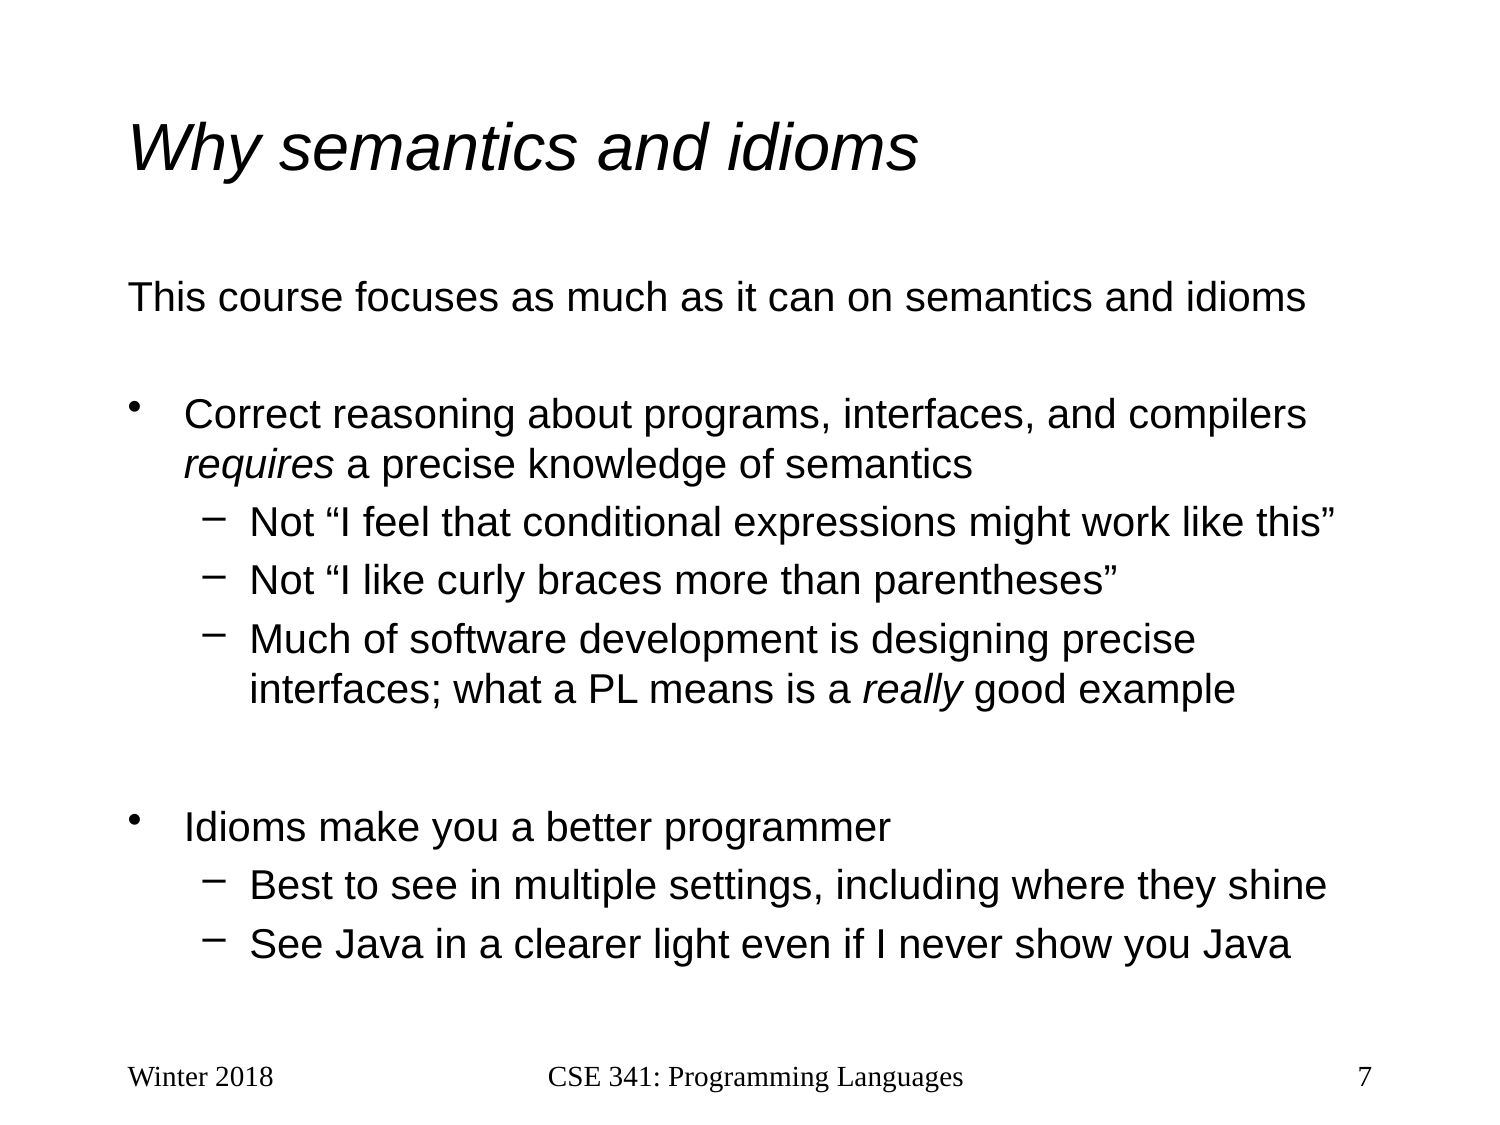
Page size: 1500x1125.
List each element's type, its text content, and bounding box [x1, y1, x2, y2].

title Why semantics and idioms [112, 49, 1388, 238]
list This course focuses as much as it can on semantics and idioms Correct reasoning about programs, interfaces, and compilers requires a precise knowledge of semantics Not “I feel that conditional expressions might work like this” Not “I like curly braces more than parentheses” Much of software development is designing precise interfaces; what a PL means is a really good example Idioms make you a better programmer Best to see in multiple settings, including where they shine See Java in a clearer light even if I never show you Java [112, 262, 1388, 1001]
footer CSE 341: Programming Languages [474, 1049, 1038, 1125]
slide_number Winter 2018 [112, 1049, 426, 1125]
slide_number 7 [1074, 1049, 1388, 1125]
